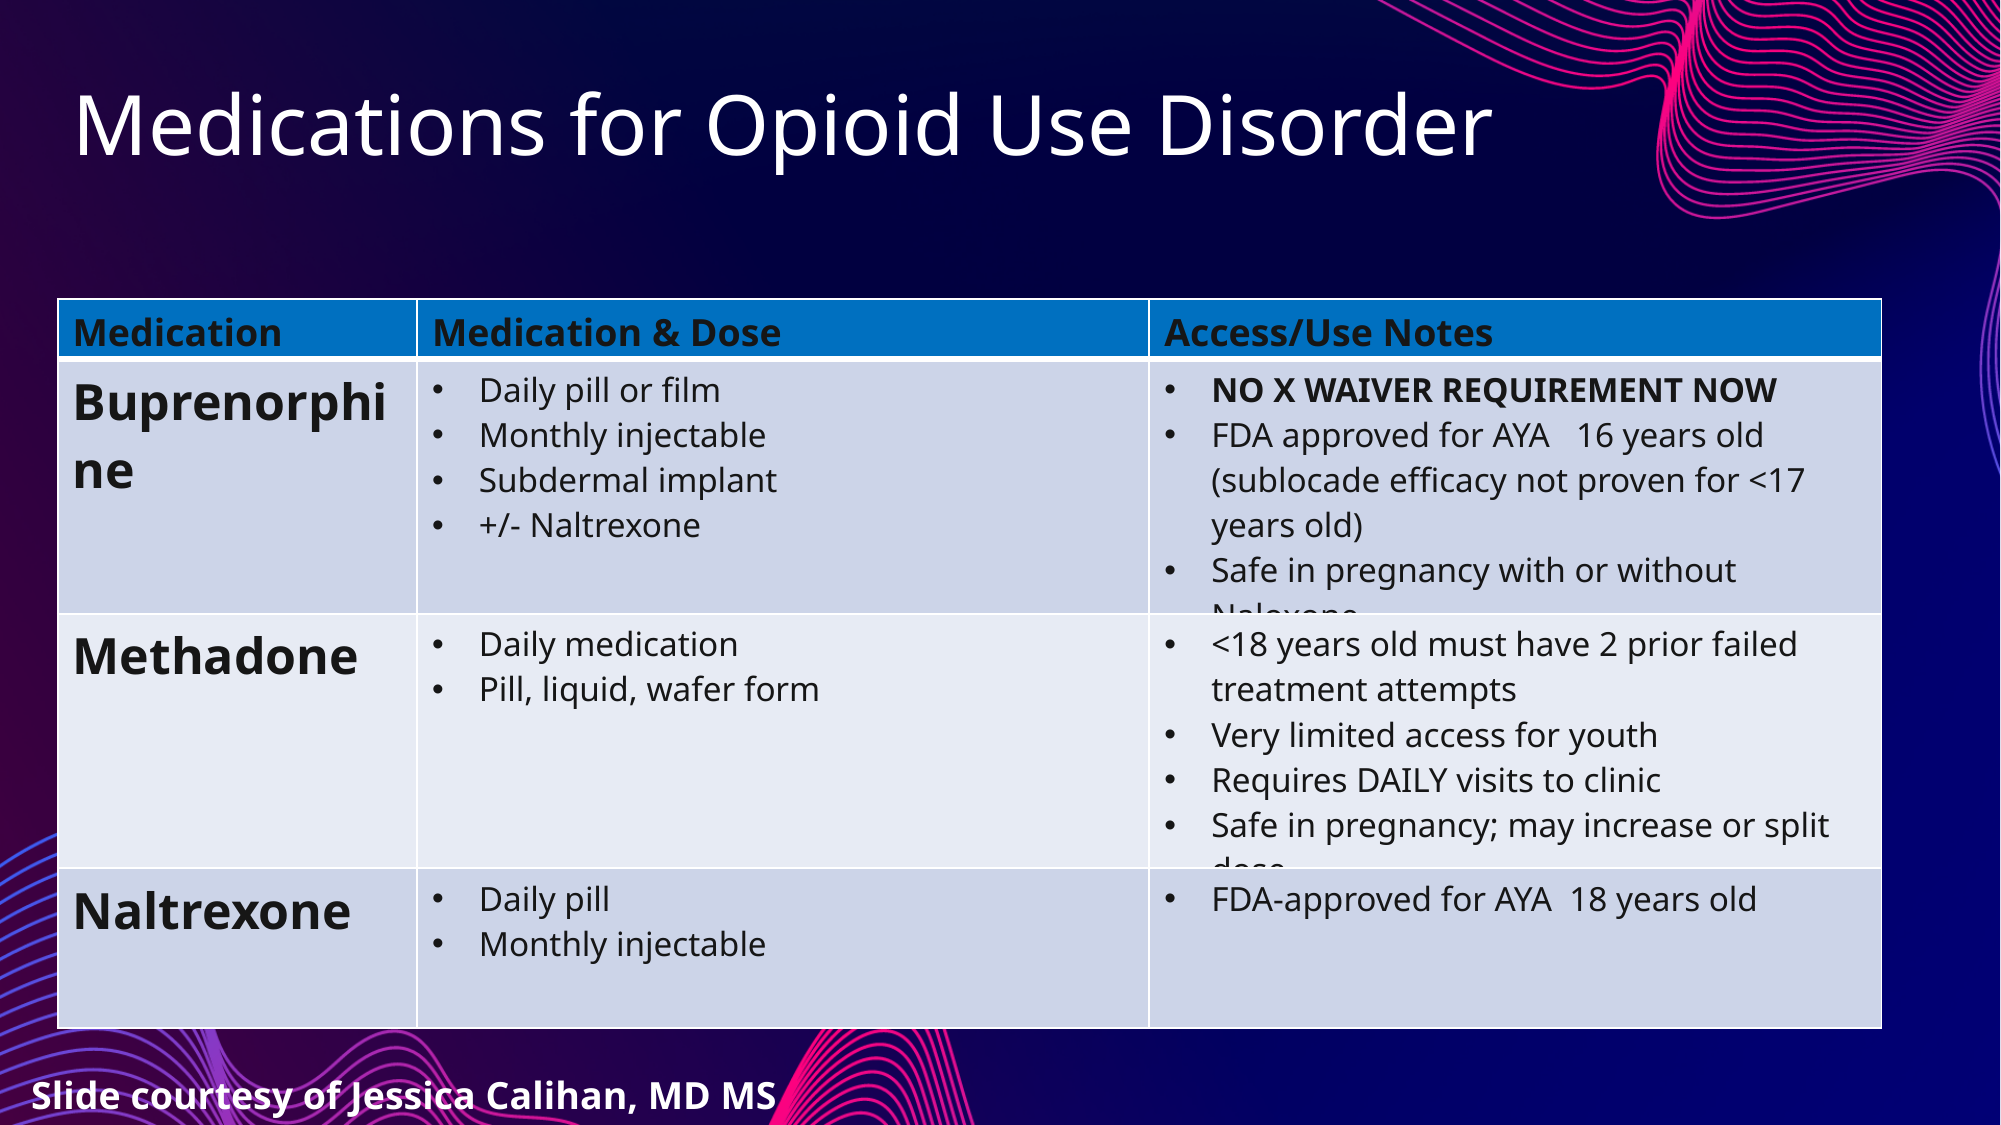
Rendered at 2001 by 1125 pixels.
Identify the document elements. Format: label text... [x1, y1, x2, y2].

picture [0, 0, 2001, 1125]
title Medications for Opioid Use Disorder [57, 15, 1860, 242]
text_box Slide courtesy of Jessica Calihan, MD MS [16, 1064, 804, 1124]
